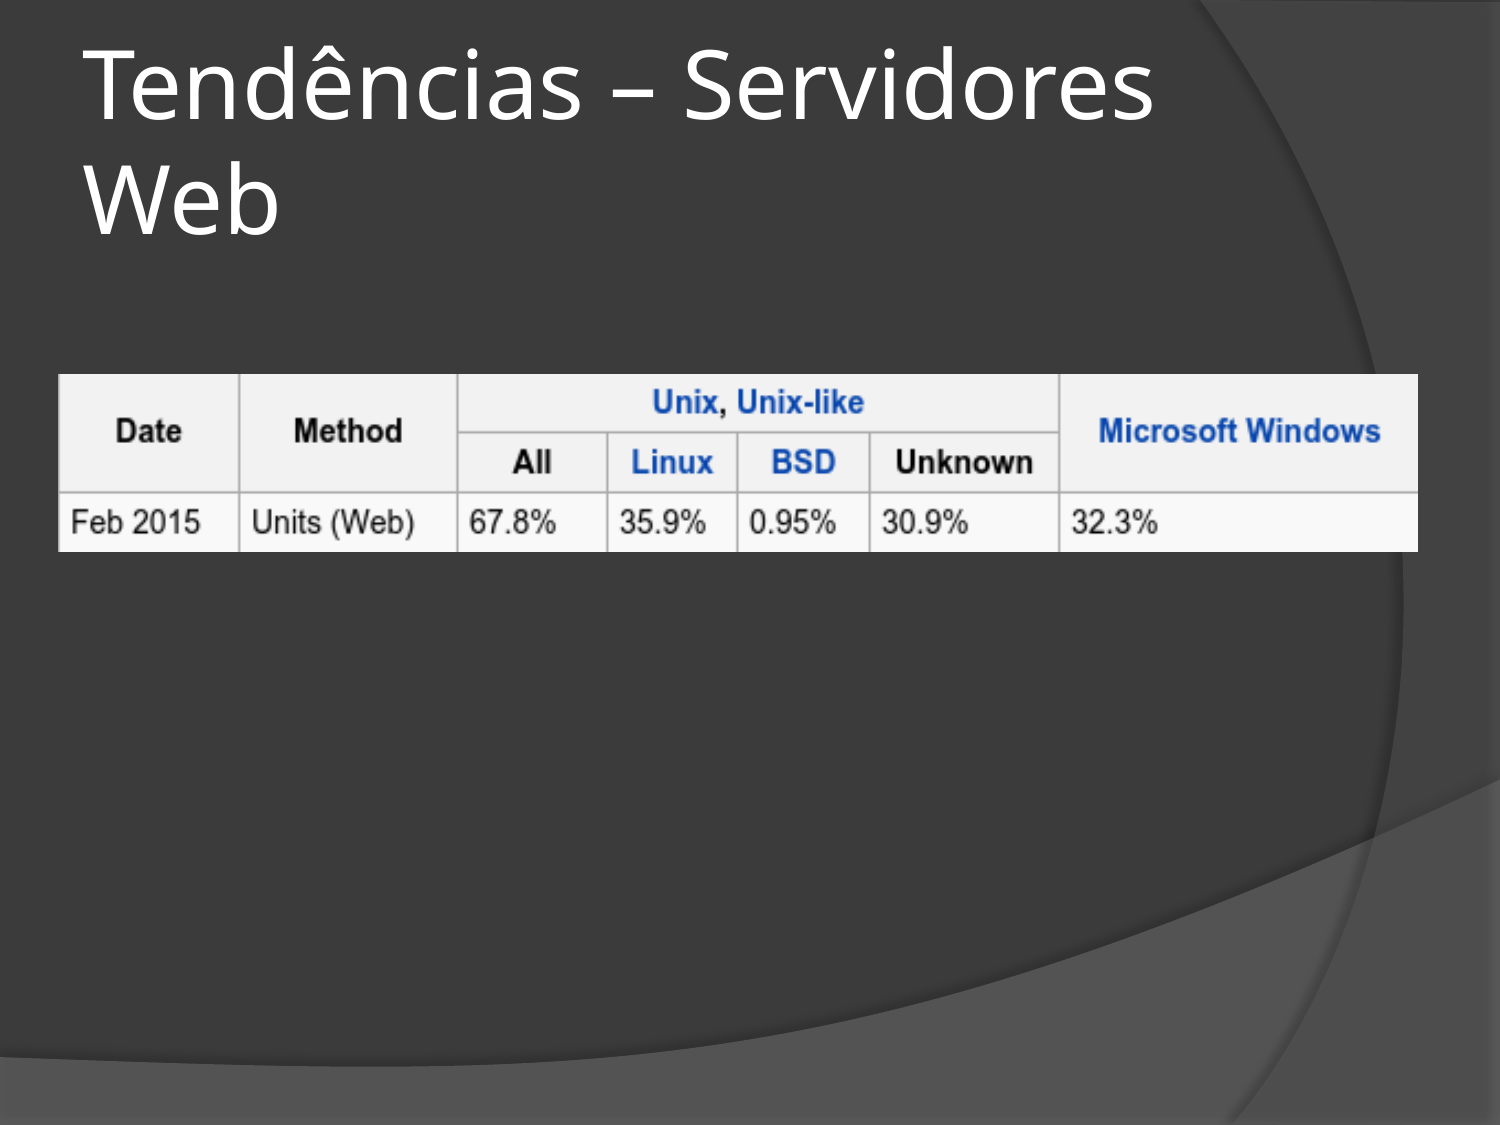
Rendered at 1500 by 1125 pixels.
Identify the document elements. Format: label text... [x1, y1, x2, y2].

picture [58, 374, 1419, 552]
title Tendências – Servidores Web [75, 45, 1300, 233]
